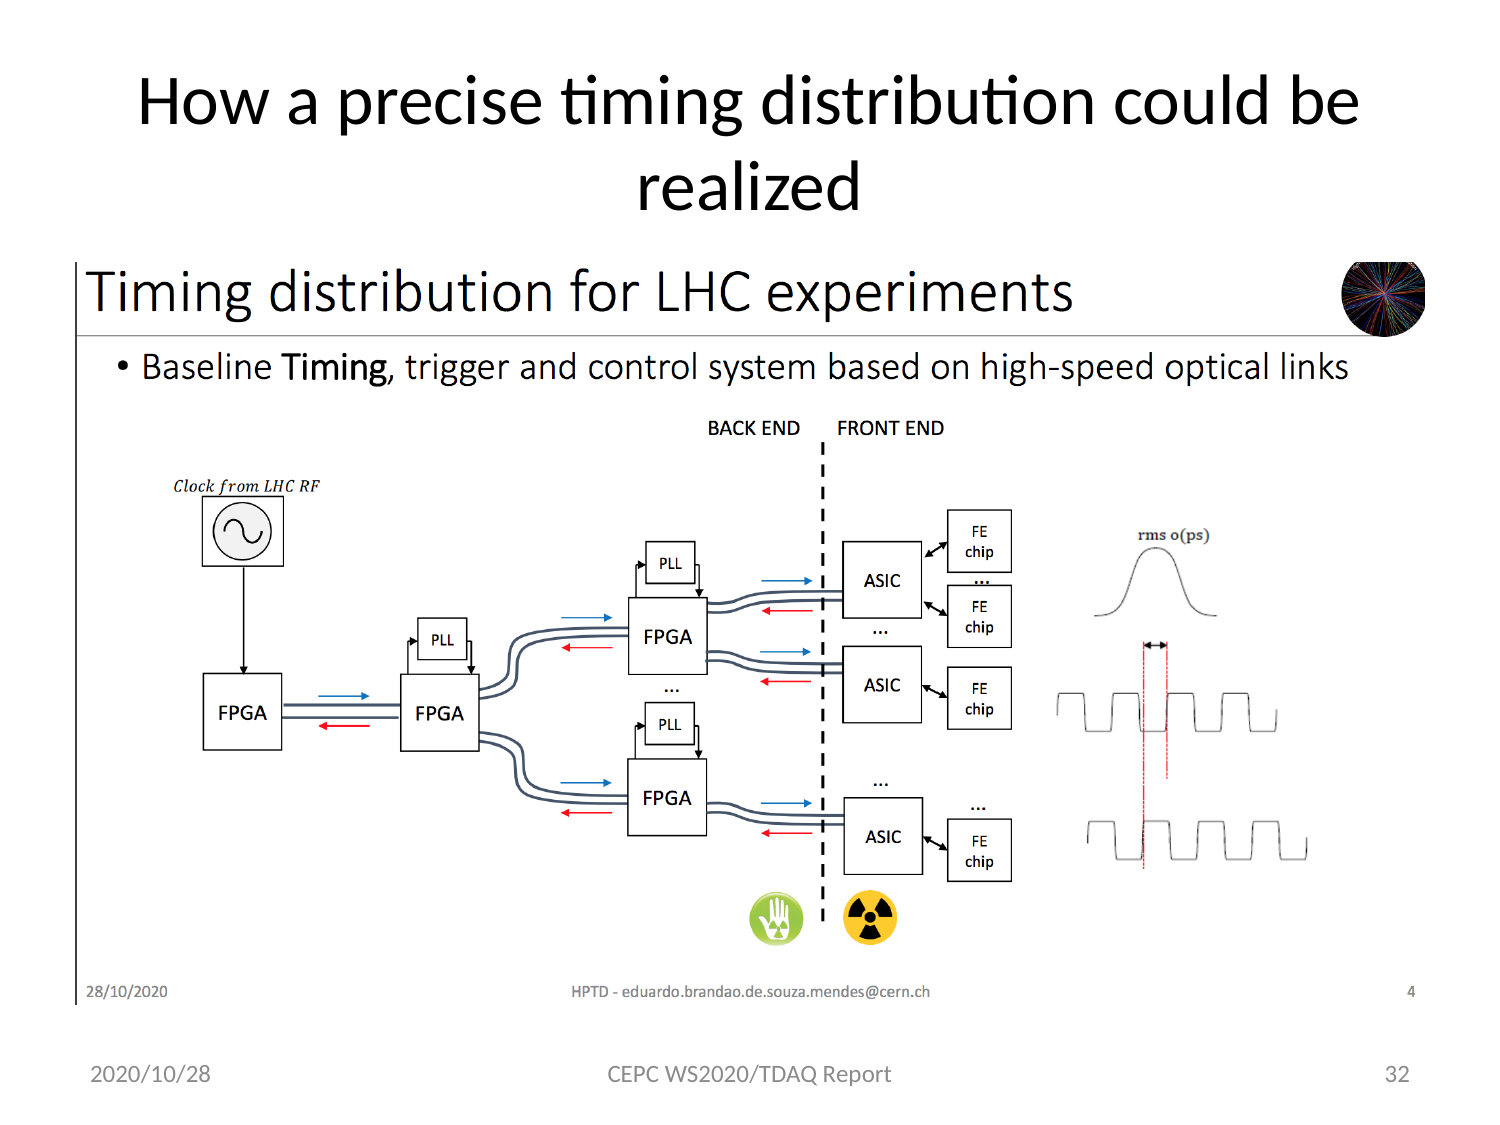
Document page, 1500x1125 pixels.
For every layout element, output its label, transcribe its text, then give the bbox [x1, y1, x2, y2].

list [74, 262, 1426, 1006]
title How a precise timing distribution could be realized [75, 45, 1425, 233]
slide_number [75, 1042, 425, 1103]
footer CEPC WS2020/TDAQ Report [512, 1042, 988, 1103]
slide_number 32 [1074, 1042, 1425, 1103]
